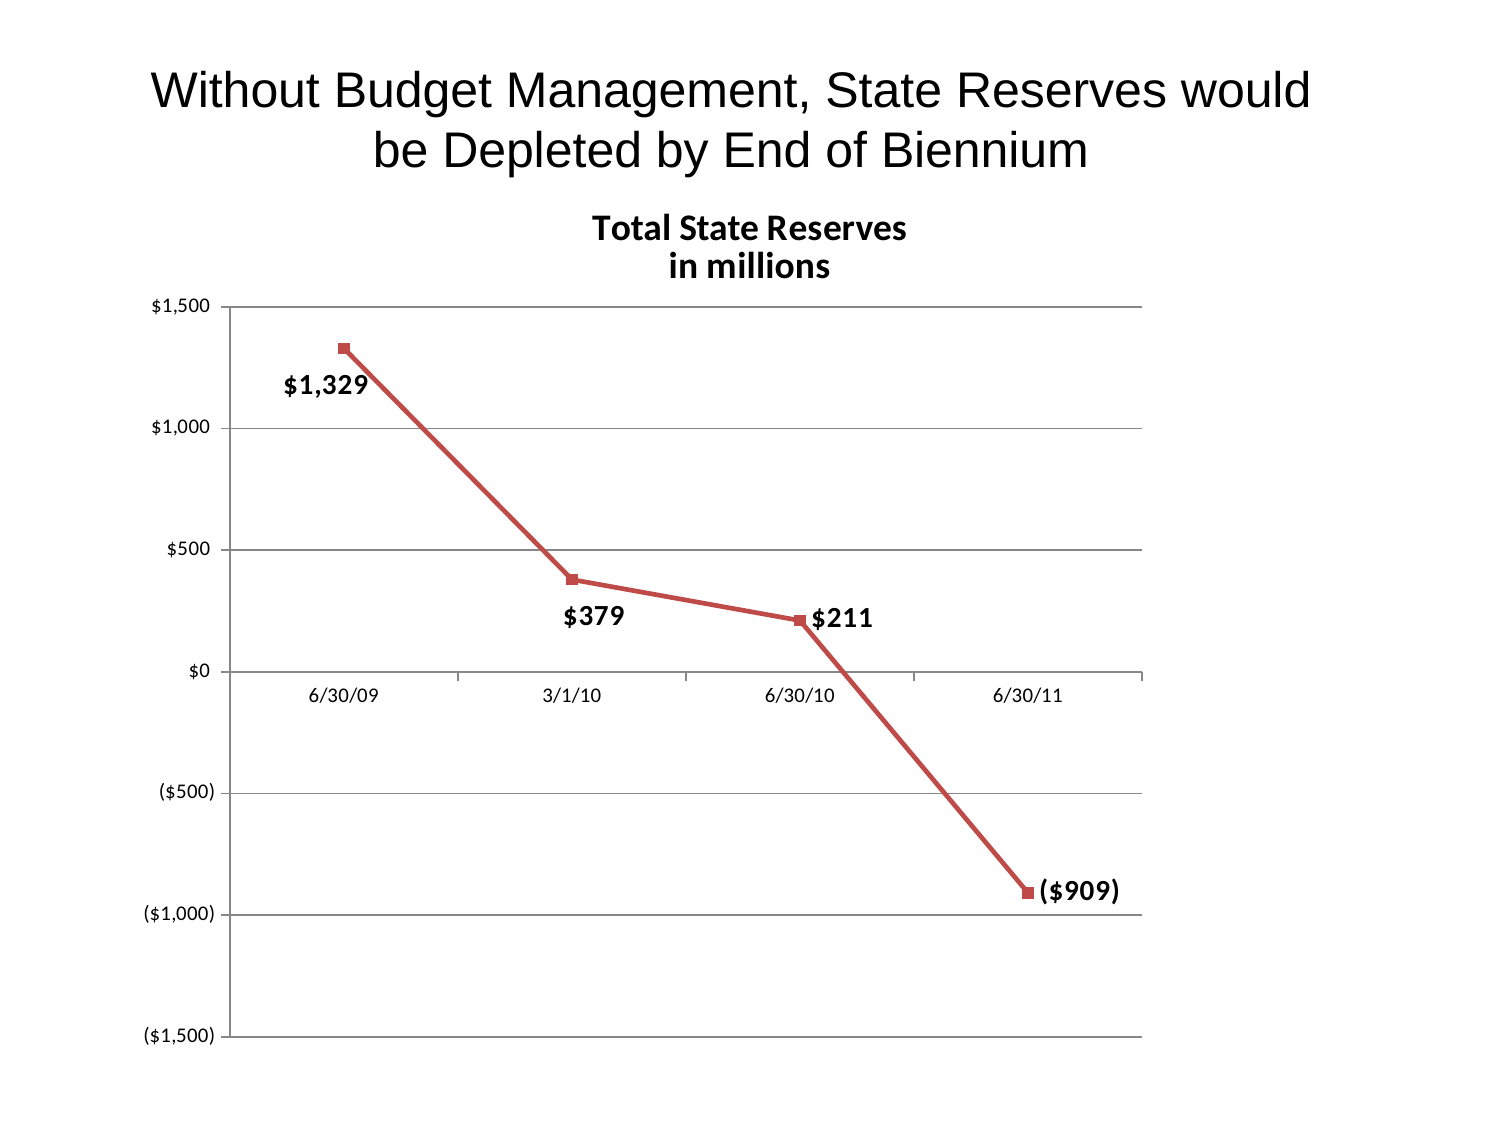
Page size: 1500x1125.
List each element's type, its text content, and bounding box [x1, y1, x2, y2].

chart [49, 174, 1451, 1088]
text_box Without Budget Management, State Reserves would be Depleted by End of Biennium [112, 49, 1350, 173]
